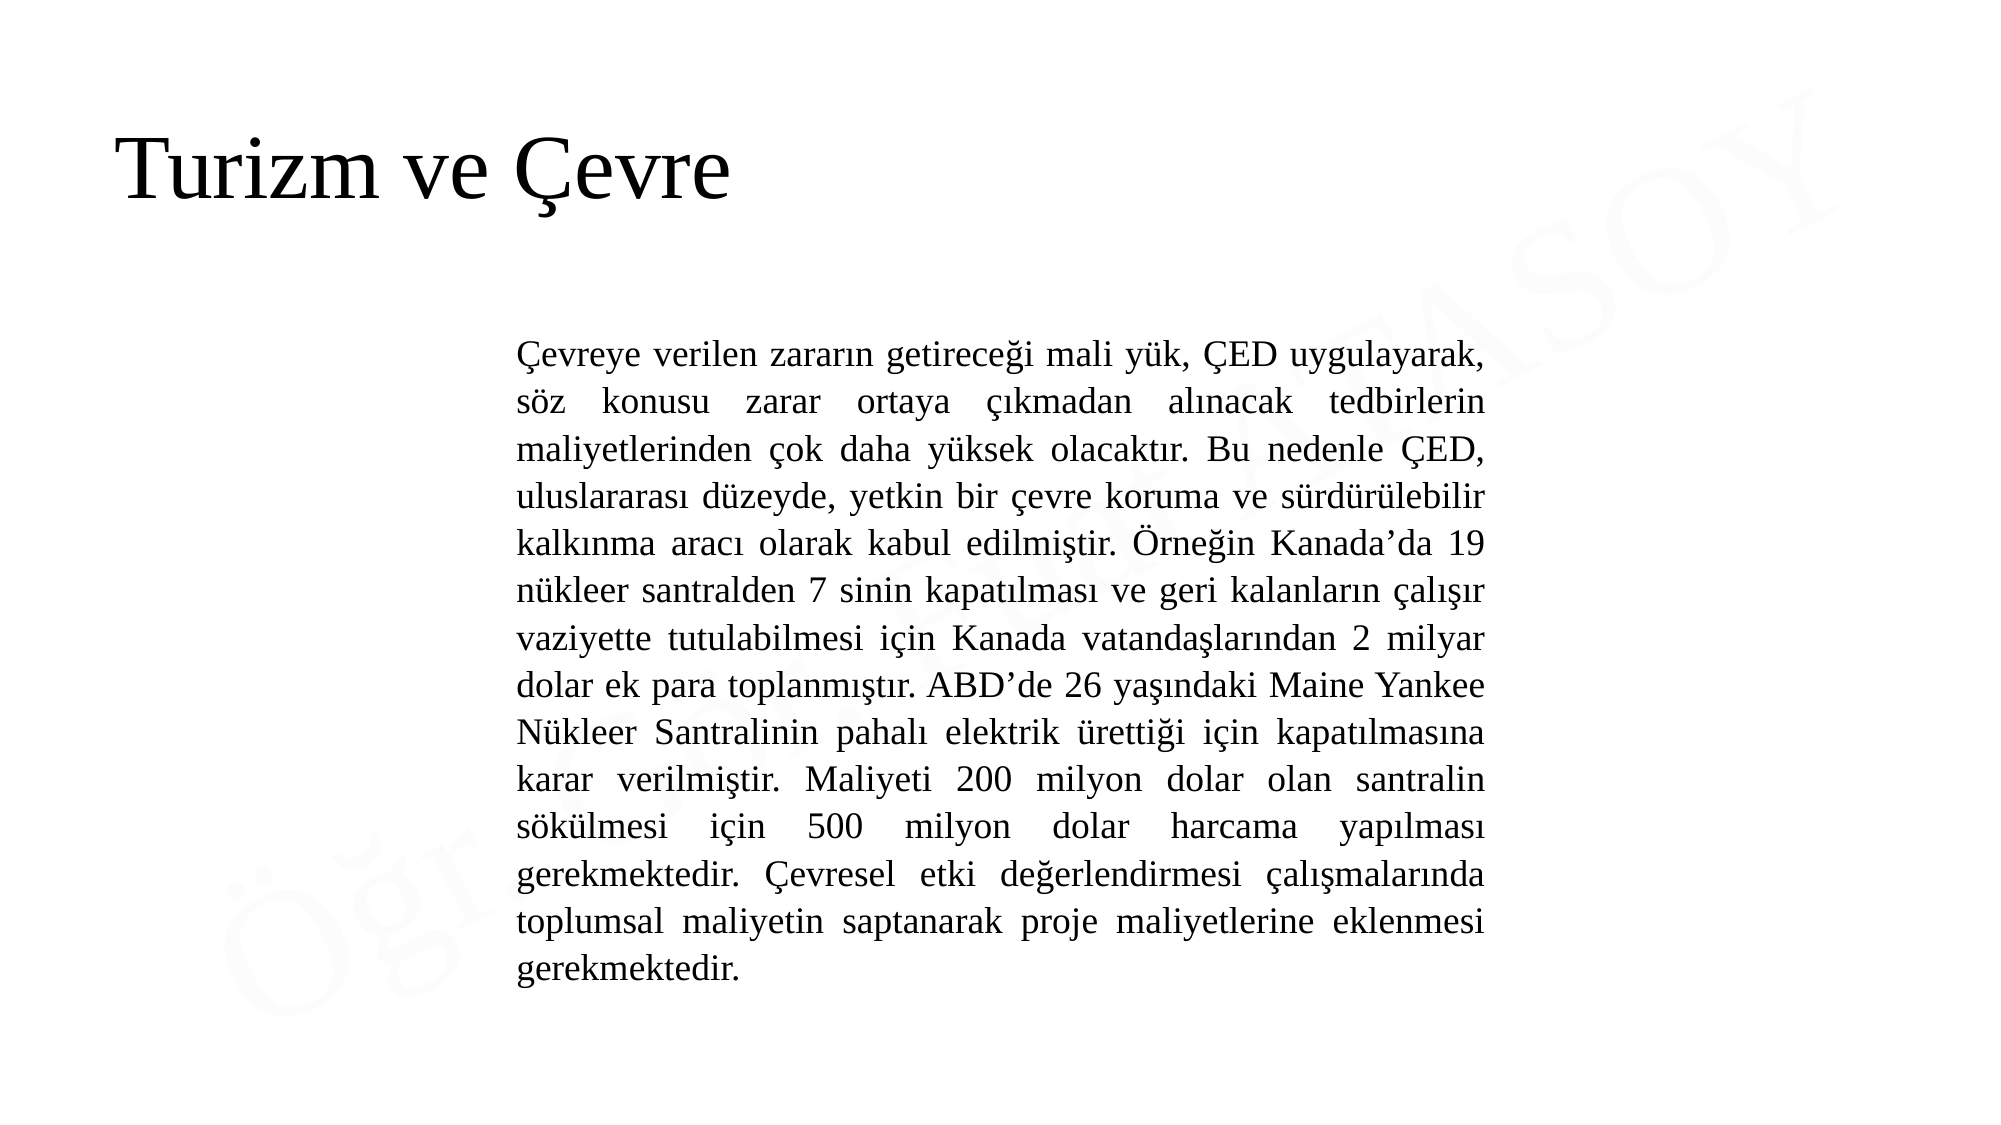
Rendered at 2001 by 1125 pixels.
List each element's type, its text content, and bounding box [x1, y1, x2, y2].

title Turizm ve Çevre [99, 55, 1600, 282]
text_box Çevreye verilen zararın getireceği mali yük, ÇED uygulayarak, söz konusu zarar ortaya çıkmadan alınacak tedbirlerin maliyetlerinden çok daha yüksek olacaktır. Bu nedenle ÇED, uluslararası düzeyde, yetkin bir çevre koruma ve sürdürülebilir kalkınma aracı olarak kabul edilmiştir. Örneğin Kanada’da 19 nükleer santralden 7 sinin kapatılması ve geri kalanların çalışır vaziyette tutulabilmesi için Kanada vatandaşlarından 2 milyar dolar ek para toplanmıştır. ABD’de 26 yaşındaki Maine Yankee Nükleer Santralinin pahalı elektrik ürettiği için kapatılmasına karar verilmiştir. Maliyeti 200 milyon dolar olan santralin sökülmesi için 500 milyon dolar harcama yapılması gerekmektedir. Çevresel etki değerlendirmesi çalışmalarında toplumsal maliyetin saptanarak proje maliyetlerine eklenmesi gerekmektedir. [501, 319, 1502, 996]
